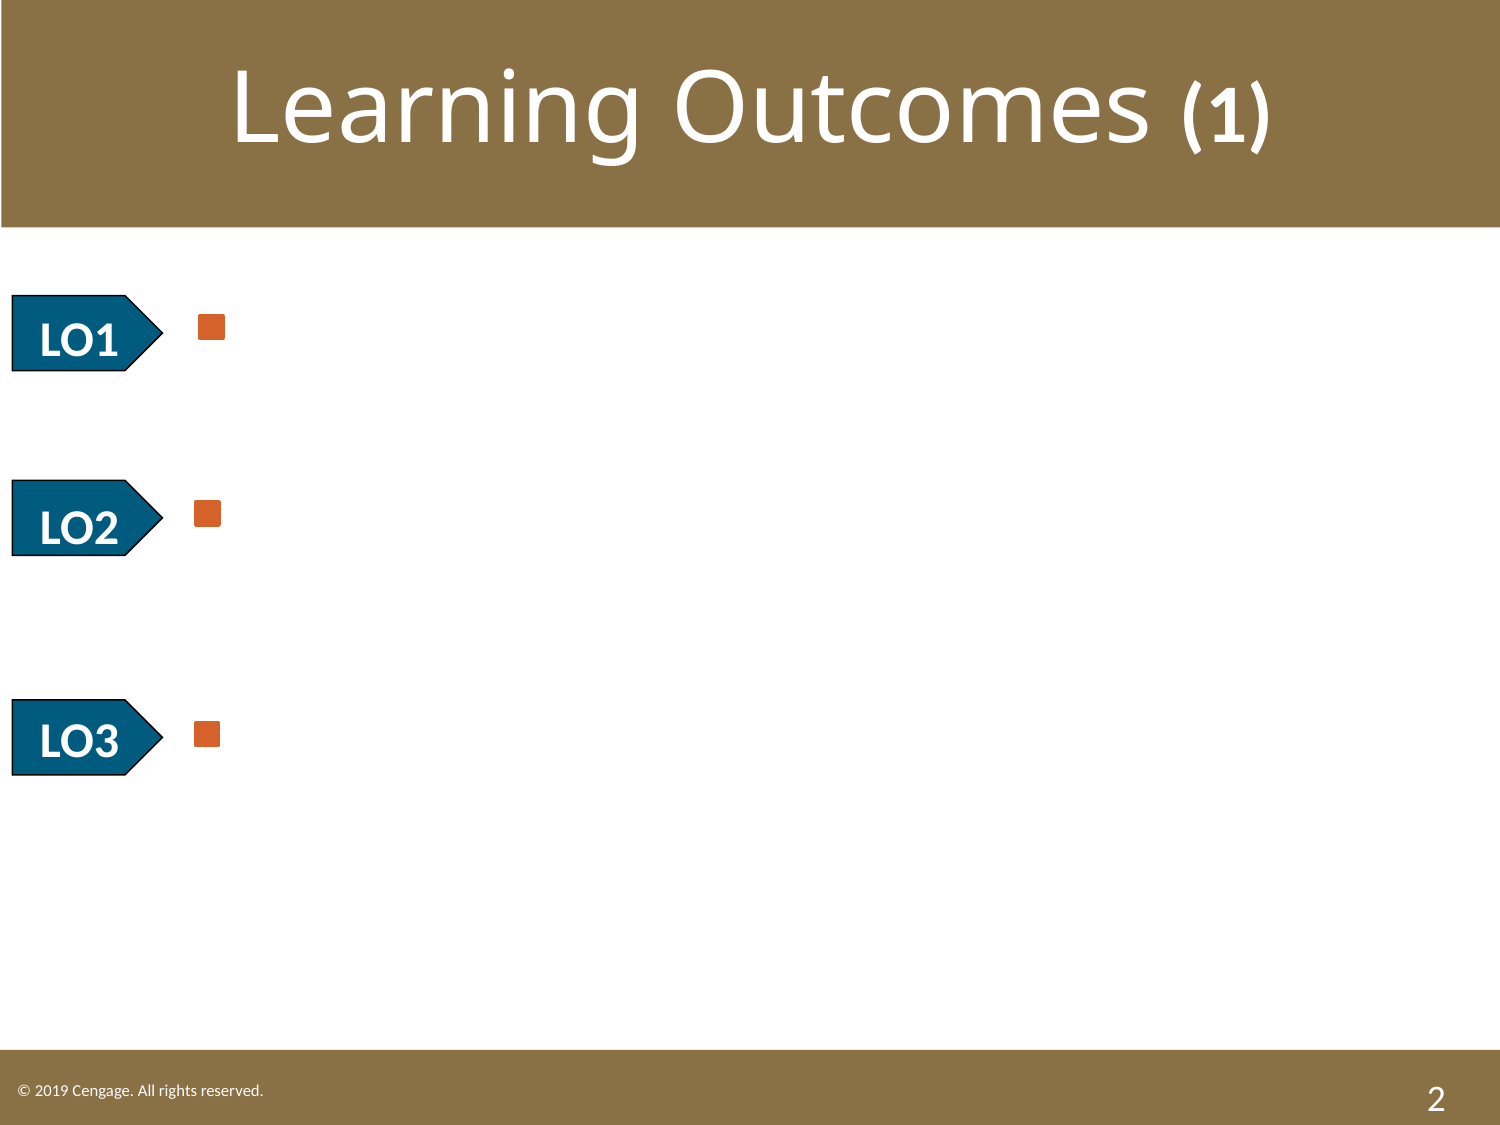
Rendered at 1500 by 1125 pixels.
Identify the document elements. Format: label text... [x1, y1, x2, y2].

list LO1 Indicate elements of criminal liability. LO2 Outline the rights of criminal suspects. LO3 List the crimes that affect business. [24, 262, 1500, 1030]
slide_number 2 [1110, 1074, 1461, 1119]
text_box [12, 699, 24, 775]
text_box [12, 295, 24, 371]
title Learning Outcomes (1) [0, 0, 1500, 229]
text_box [12, 480, 24, 556]
